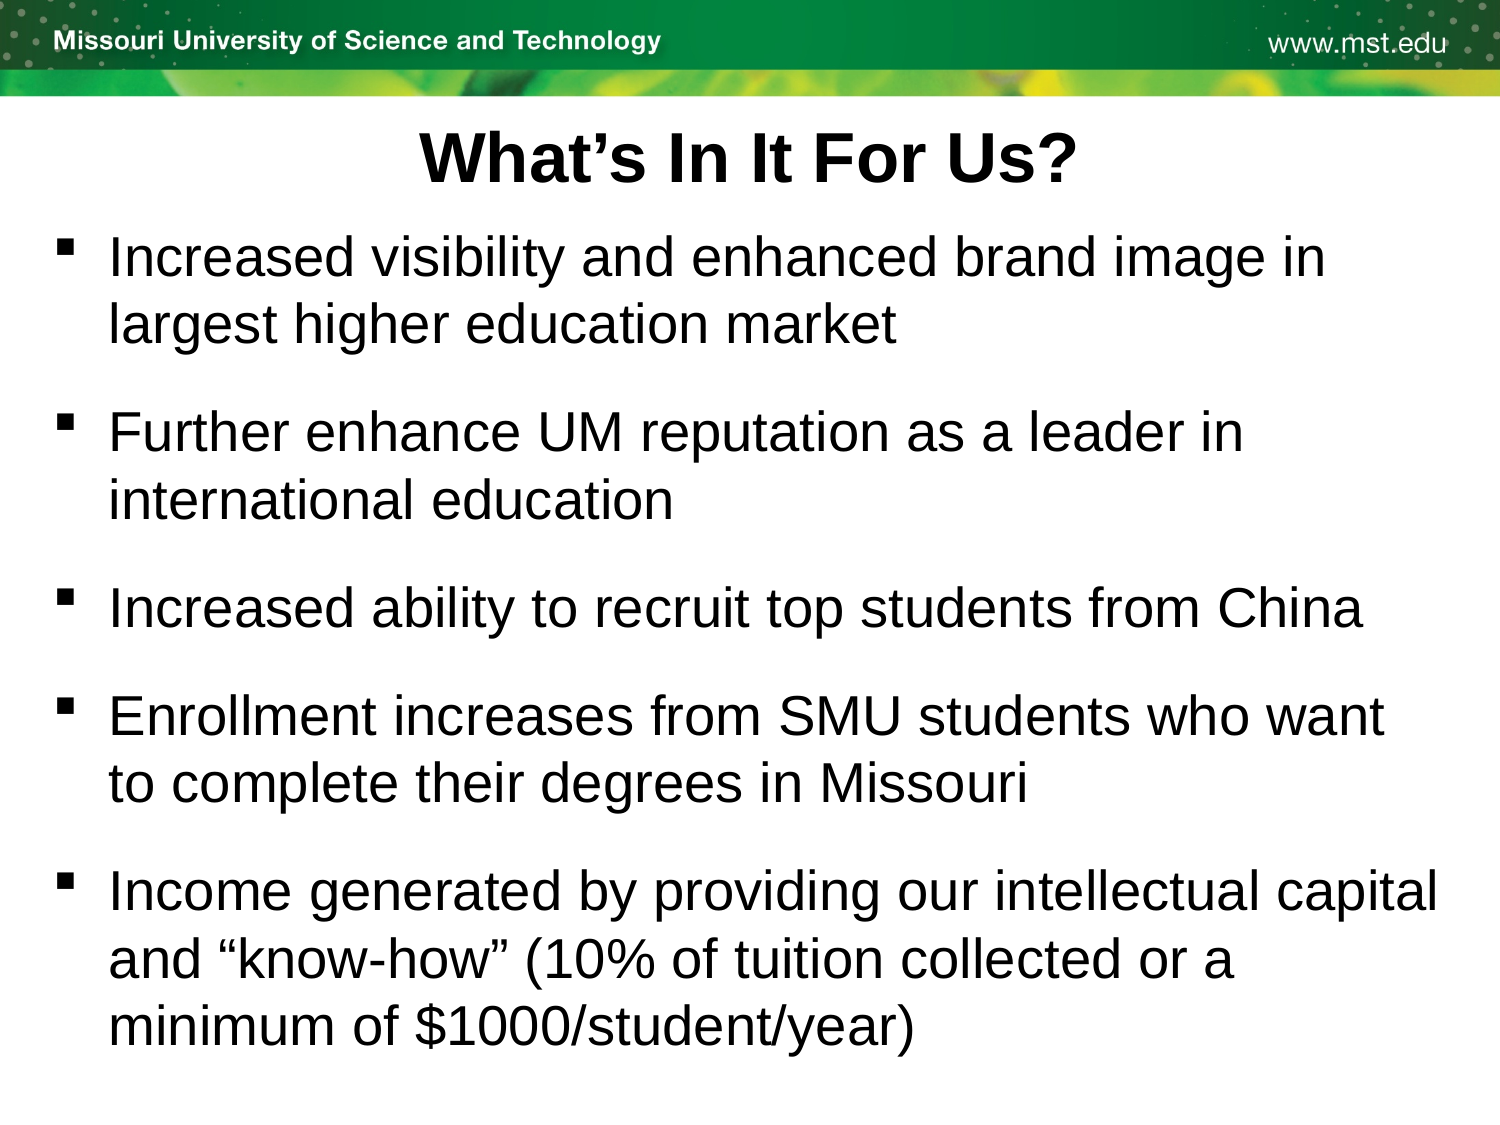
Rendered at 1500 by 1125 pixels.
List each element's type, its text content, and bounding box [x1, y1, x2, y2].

title What’s In It For Us? [37, 99, 1463, 208]
picture [0, 0, 1500, 1125]
list Increased visibility and enhanced brand image in largest higher education market Further enhance UM reputation as a leader in international education Increased ability to recruit top students from China Enrollment increases from SMU students who want to complete their degrees in Missouri Income generated by providing our intellectual capital and “know-how” (10% of tuition collected or a minimum of $1000/student/year) [37, 212, 1463, 1063]
